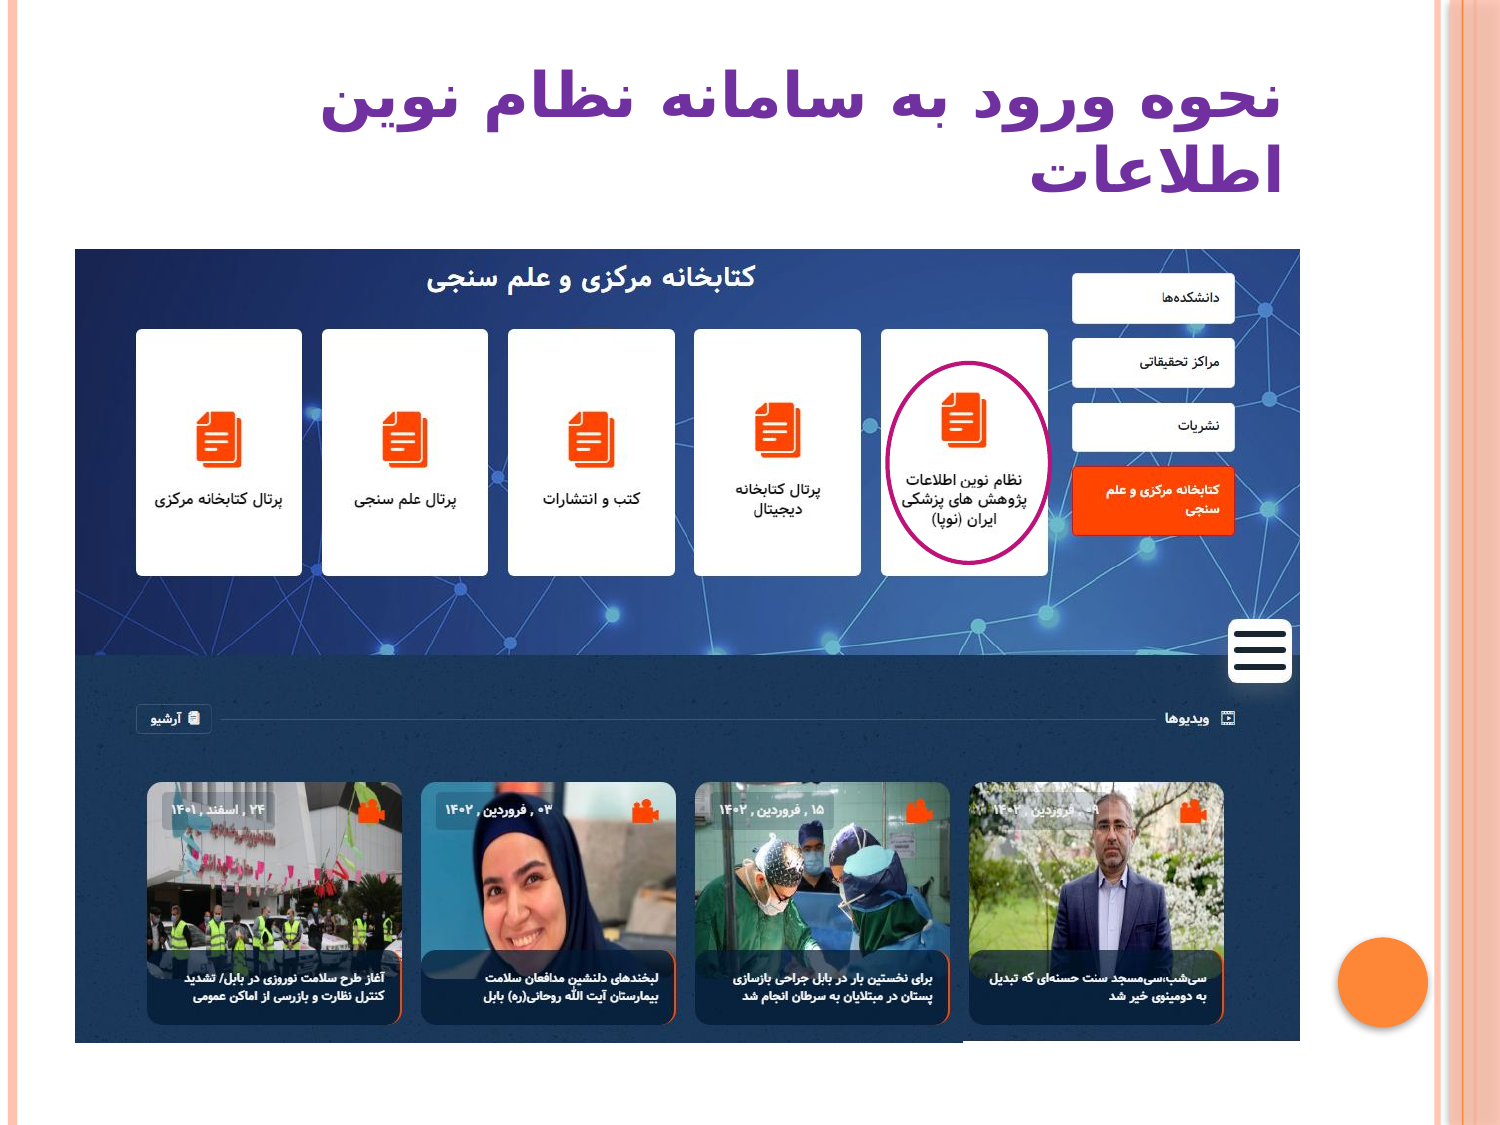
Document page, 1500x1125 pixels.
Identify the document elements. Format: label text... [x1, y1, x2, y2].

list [74, 249, 1301, 1043]
title نحوه ورود به سامانه نظام نوین اطلاعات [75, 24, 1300, 213]
